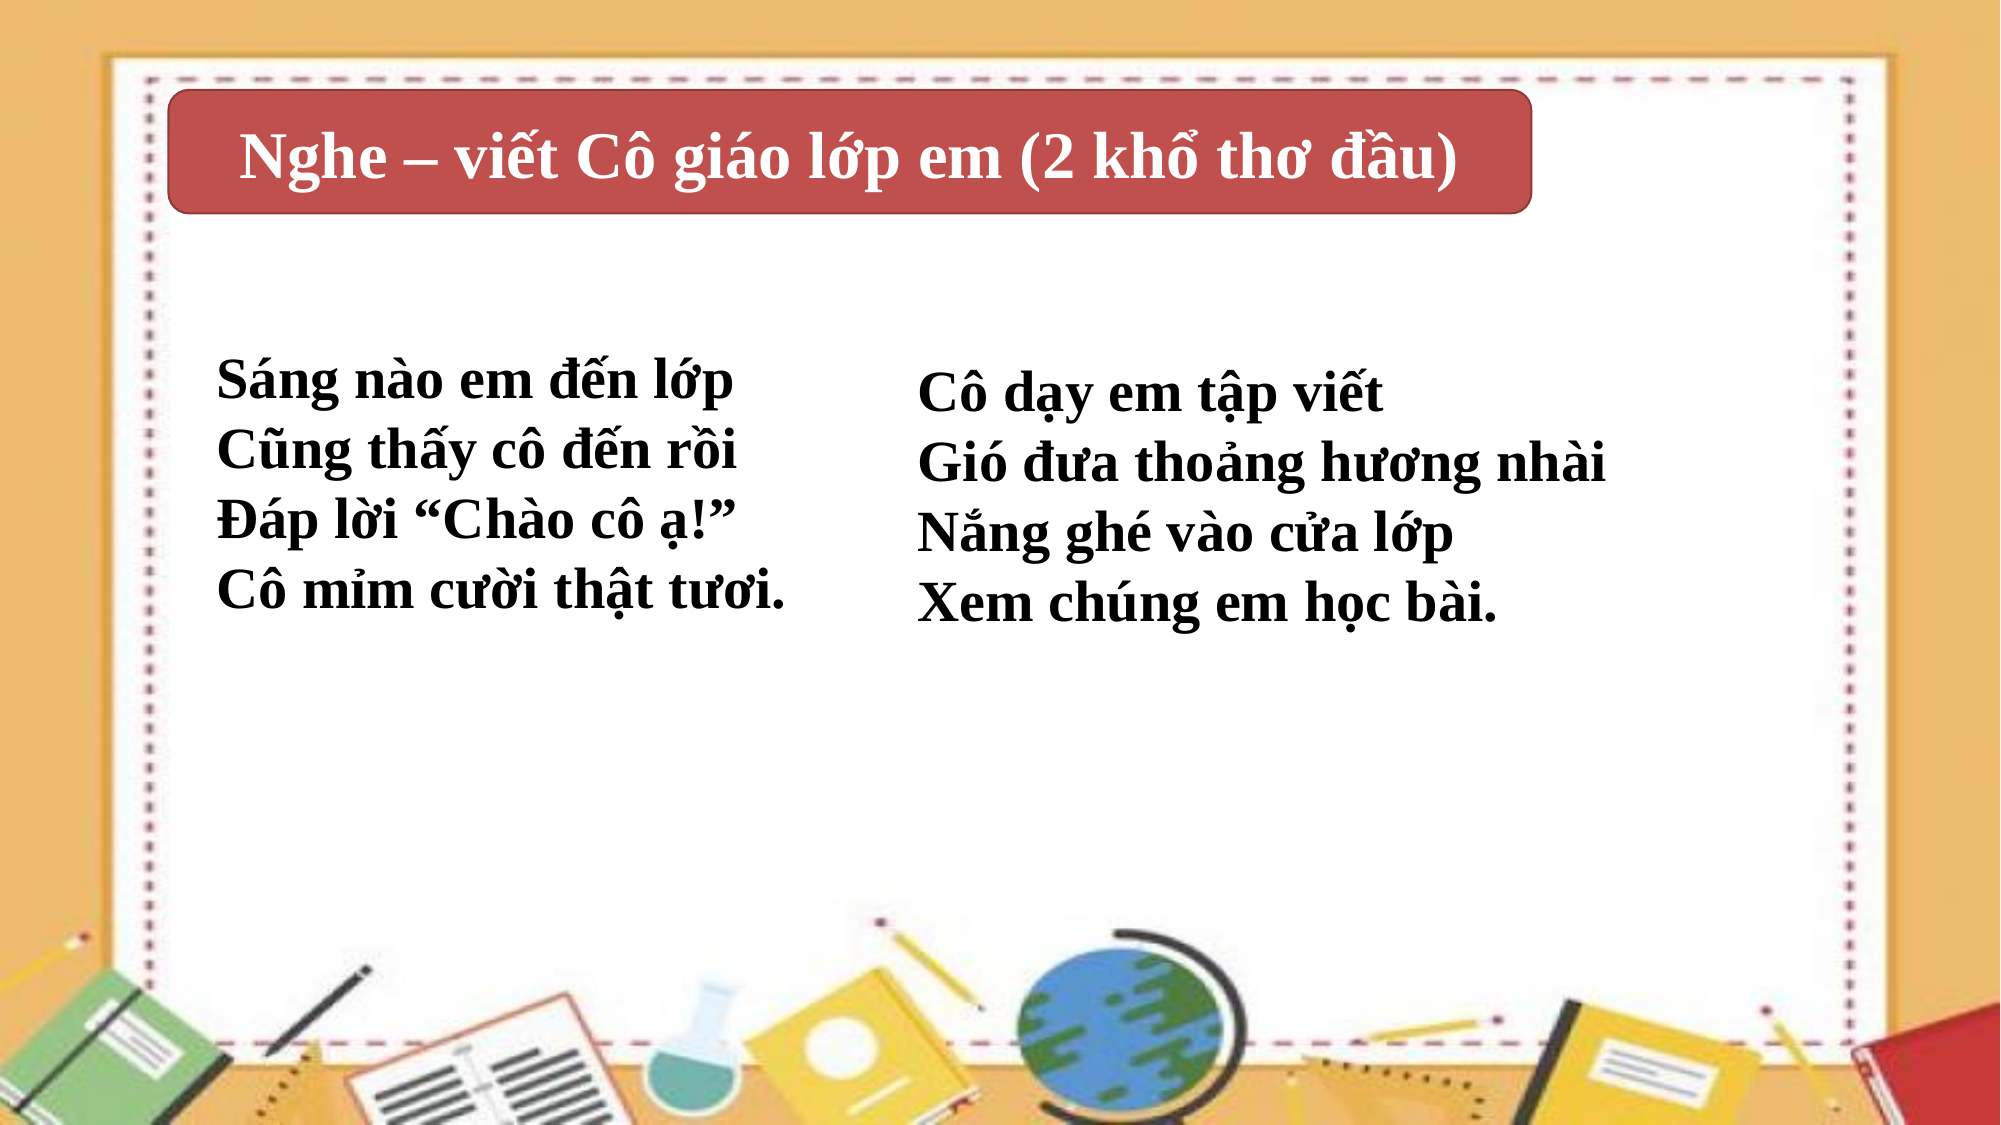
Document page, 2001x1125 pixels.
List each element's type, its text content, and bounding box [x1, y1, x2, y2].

picture [0, 0, 2001, 1125]
text_box Sáng nào em đến lớp Cũng thấy cô đến rồi Đáp lời “Chào cô ạ!” Cô mỉm cười thật tươi. [201, 333, 831, 628]
text_box Cô dạy em tập viết Gió đưa thoảng hương nhài Nắng ghé vào cửa lớp Xem chúng em học bài. [902, 345, 1727, 641]
text_box Nghe – viết Cô giáo lớp em (2 khổ thơ đầu) [167, 88, 1533, 215]
